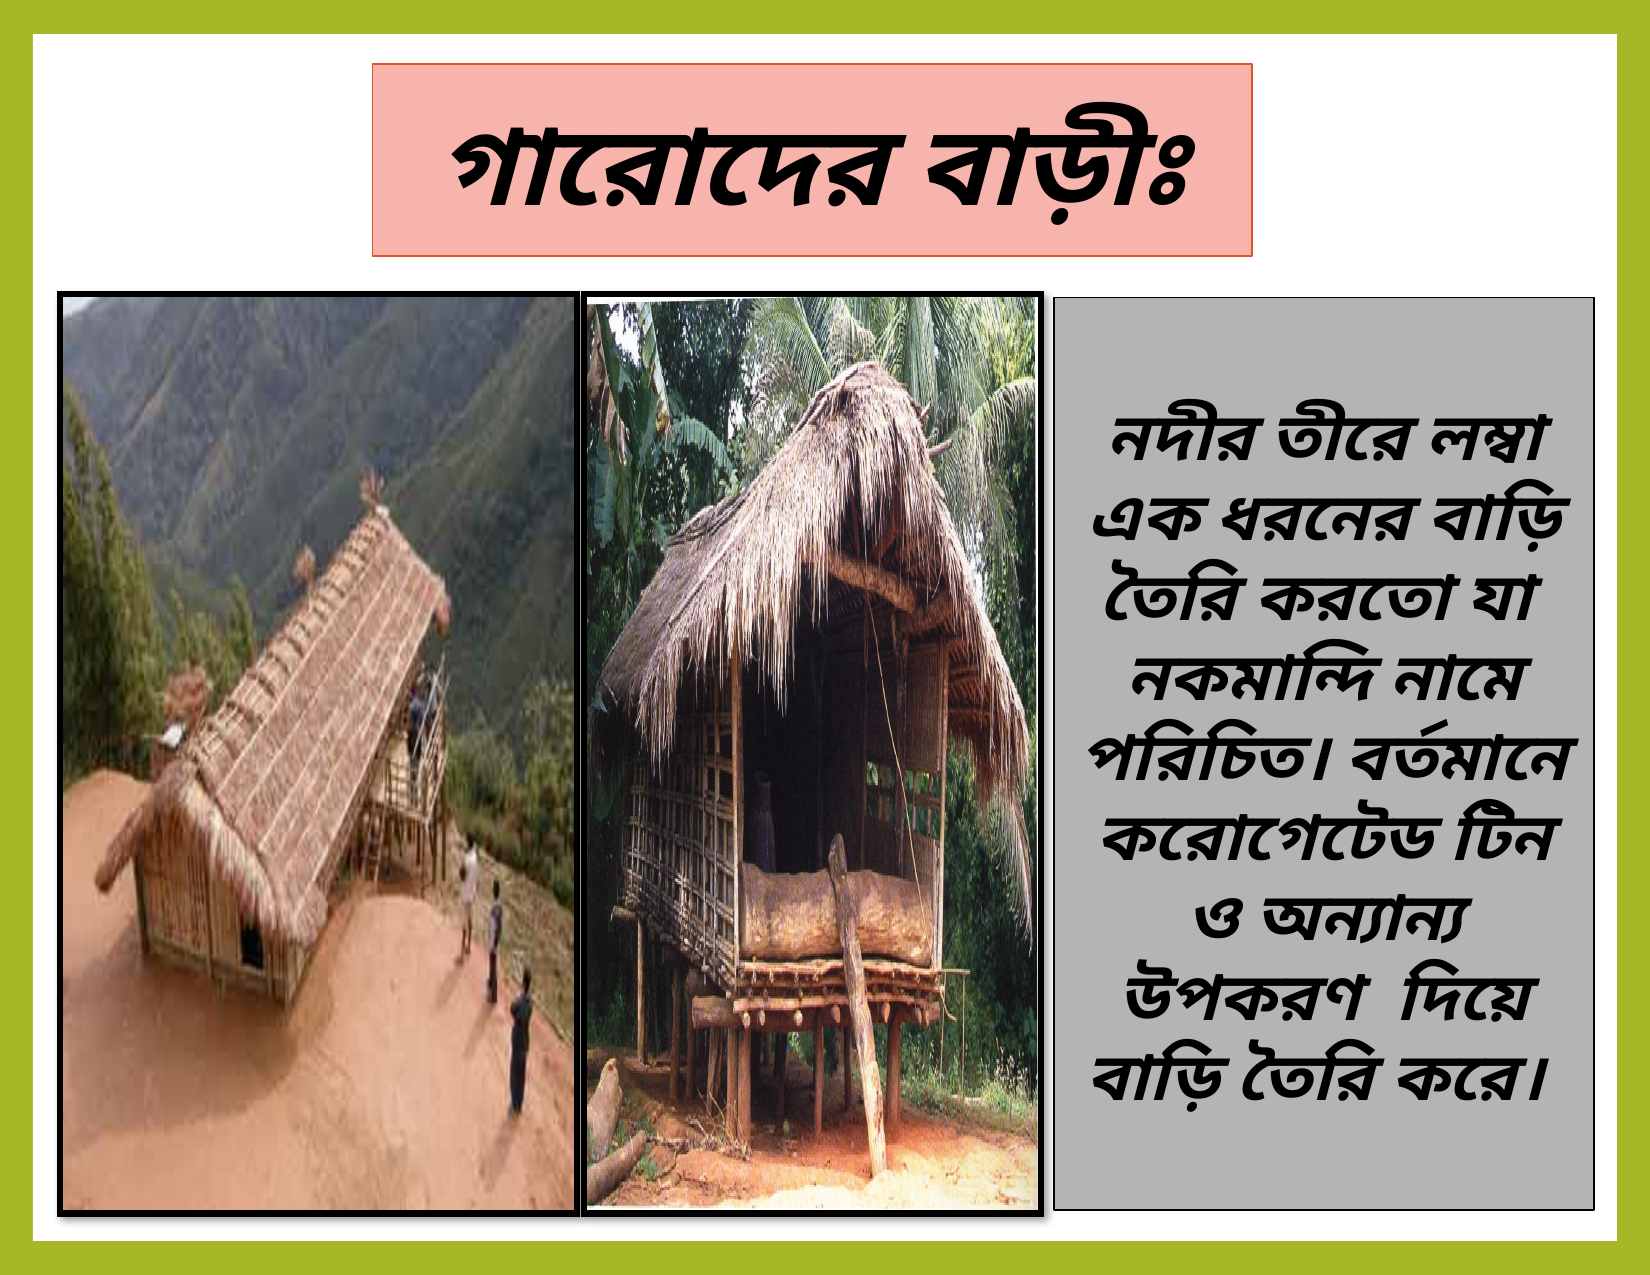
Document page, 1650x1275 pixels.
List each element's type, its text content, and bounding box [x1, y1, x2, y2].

text_box নদীর তীরে লম্বা এক ধরনের বাড়ি তৈরি করতো যা নকমান্দি নামে পরিচিত। বর্তমানে করোগেটেড টিন ও অন্যান্য উপকরণ দিয়ে বাড়ি তৈরি করে। [1053, 297, 1595, 1211]
picture [586, 297, 1038, 1211]
text_box গারোদের বাড়ীঃ [372, 63, 1253, 257]
picture [62, 297, 575, 1211]
